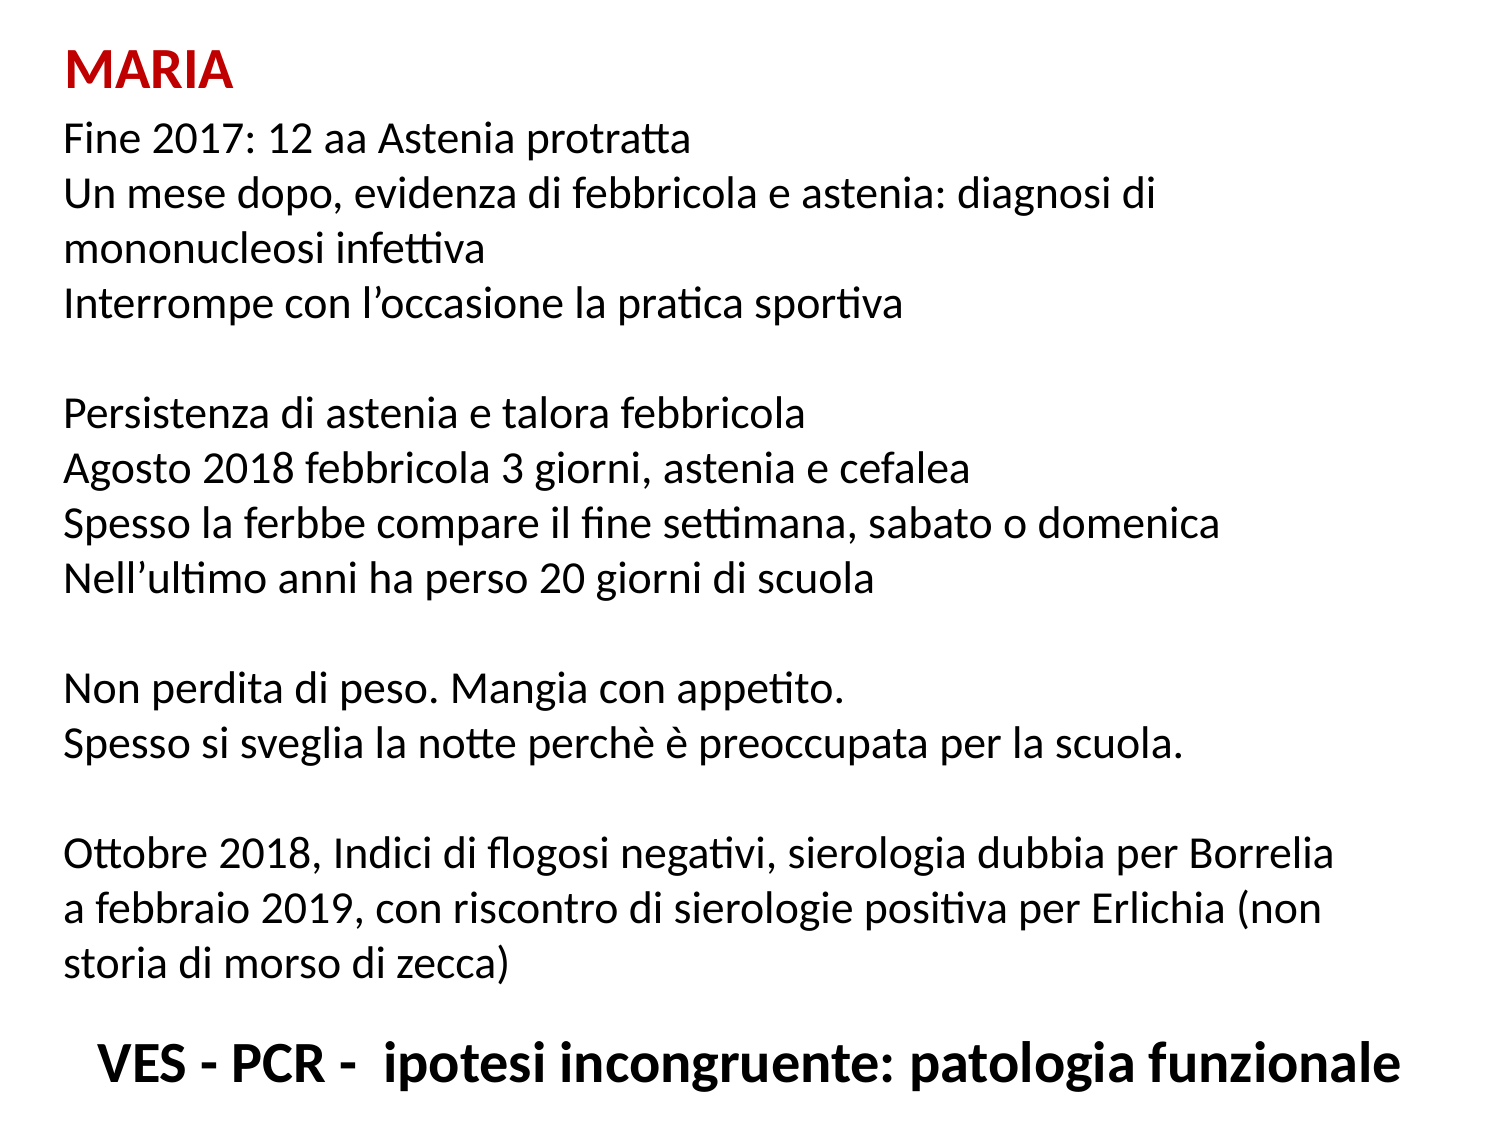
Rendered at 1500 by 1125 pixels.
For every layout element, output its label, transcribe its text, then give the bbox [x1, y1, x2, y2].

text_box MARIA [49, 22, 250, 108]
text_box VES - PCR - ipotesi incongruente: patologia funzionale [82, 1016, 1418, 1102]
text_box Fine 2017: 12 aa Astenia protratta Un mese dopo, evidenza di febbricola e astenia: diagnosi di mononucleosi infettiva Interrompe con l’occasione la pratica sportiva Persistenza di astenia e talora febbricola Agosto 2018 febbricola 3 giorni, astenia e cefalea Spesso la ferbbe compare il fine settimana, sabato o domenica Nell’ultimo anni ha perso 20 giorni di scuola Non perdita di peso. Mangia con appetito. Spesso si sveglia la notte perchè è preoccupata per la scuola. Ottobre 2018, Indici di flogosi negativi, sierologia dubbia per Borrelia a febbraio 2019, con riscontro di sierologie positiva per Erlichia (non storia di morso di zecca) [48, 100, 1405, 1050]
